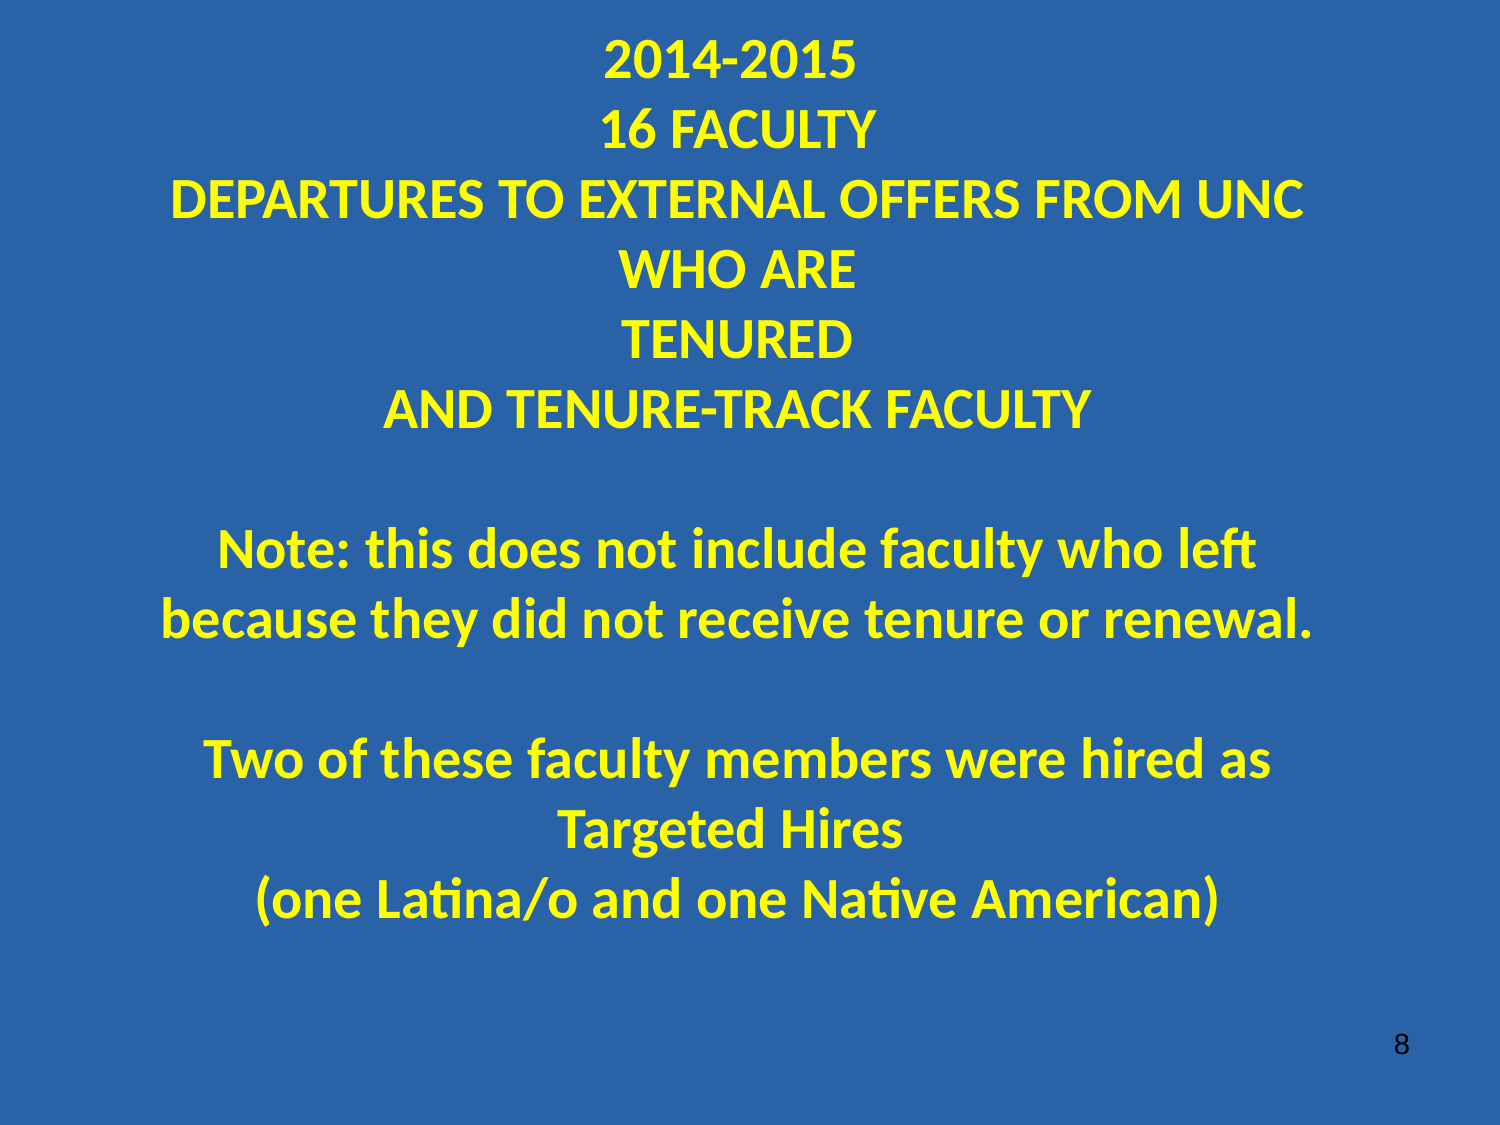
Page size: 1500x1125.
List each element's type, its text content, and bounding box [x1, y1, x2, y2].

title 2014-2015 16 FACULTY DEPARTURES TO EXTERNAL OFFERS FROM UNC WHO ARE TENURED AND TENURE-TRACK FACULTY Note: this does not include faculty who left because they did not receive tenure or renewal. Two of these faculty members were hired as Targeted Hires (one Latina/o and one Native American) [112, 50, 1363, 200]
slide_number 8 [1074, 1012, 1425, 1073]
